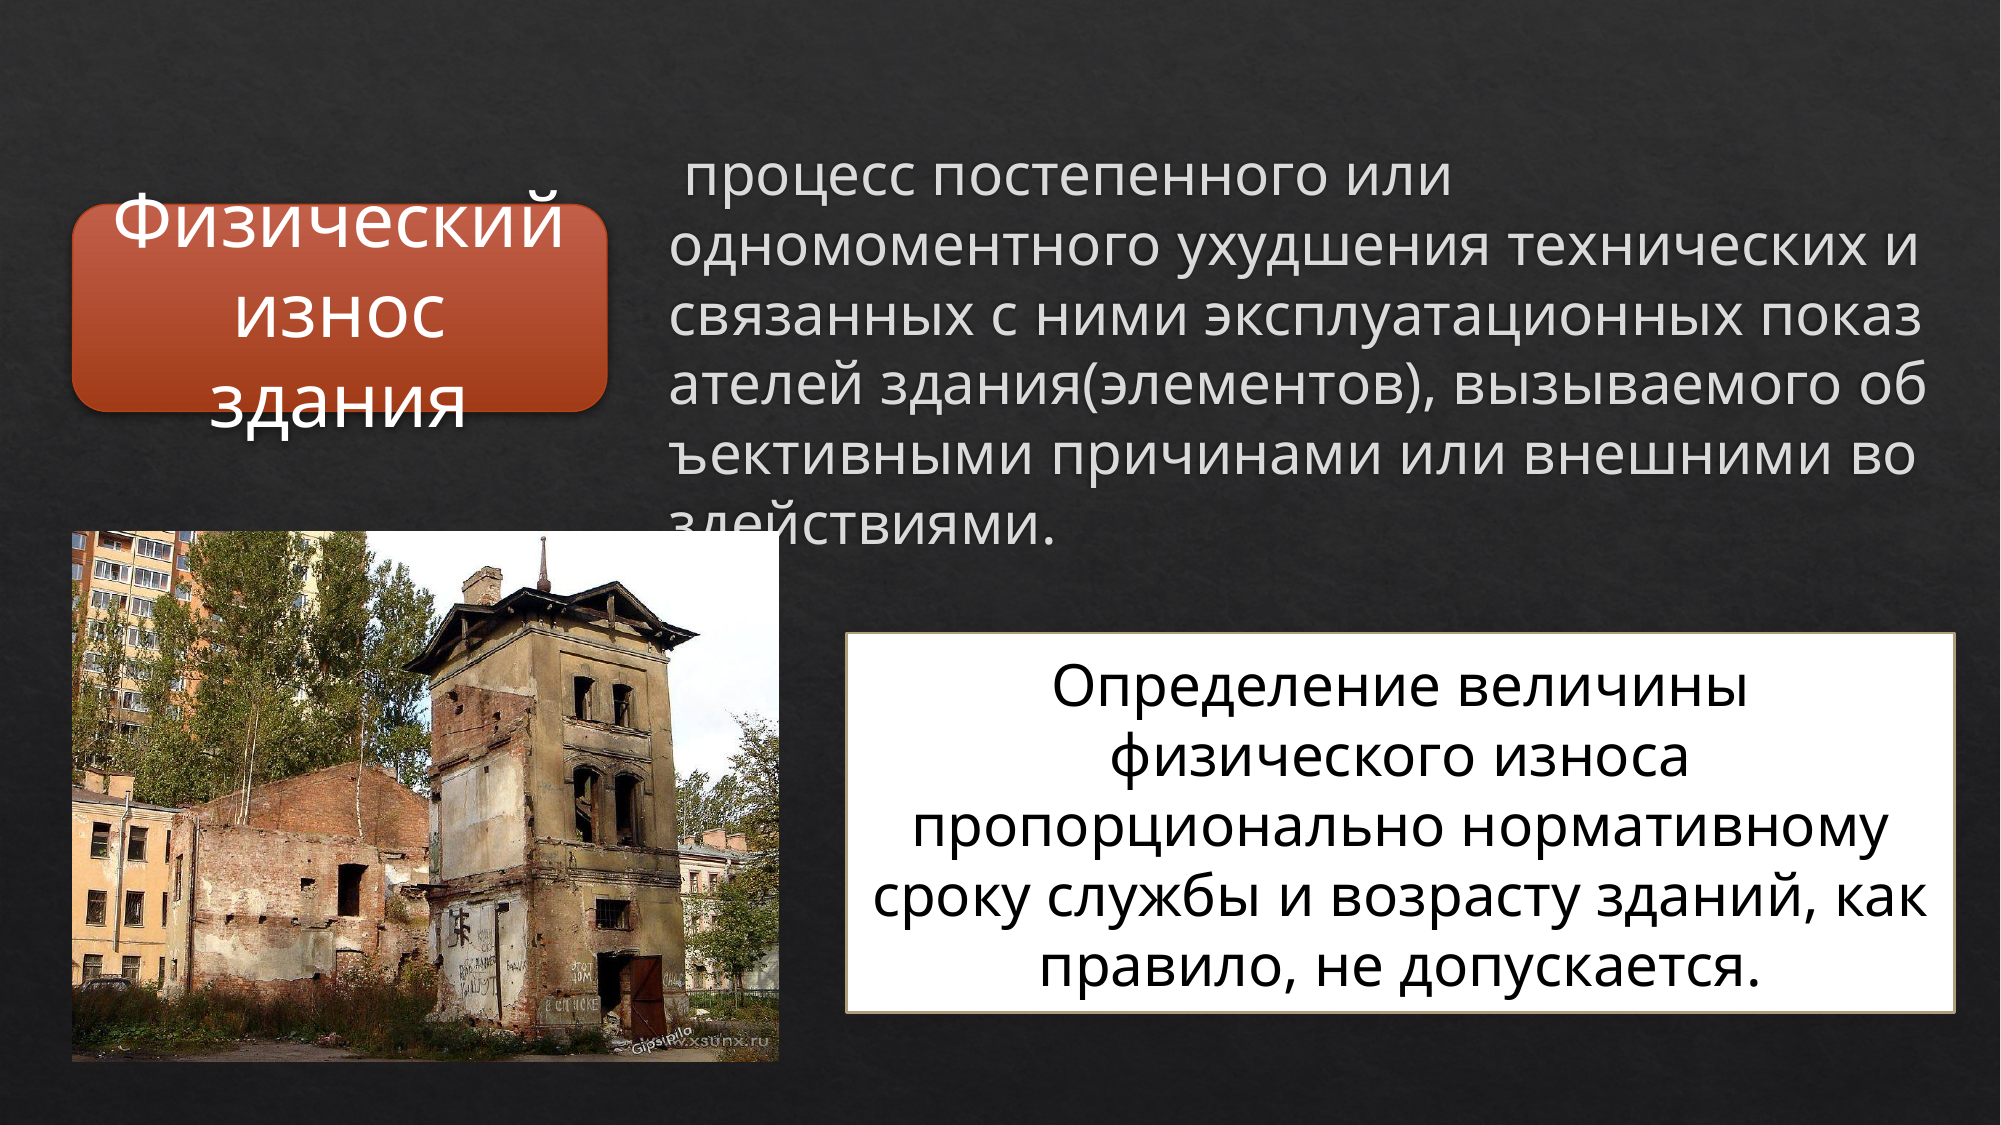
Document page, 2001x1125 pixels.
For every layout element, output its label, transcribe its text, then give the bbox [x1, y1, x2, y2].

text_box Определение величины физического износа пропорционально нормативному сроку службы и возрасту зданий, как правило, не допускается. [845, 632, 1956, 1014]
picture [72, 531, 779, 1062]
list процесс постепенного или одномоментного ухудшения технических и связанных с ними эксплуатационных показателей здания(элементов), вызываемого объективными причинами или внешними воздействиями. [647, 129, 1955, 732]
text_box Физический износ здания [71, 203, 608, 413]
